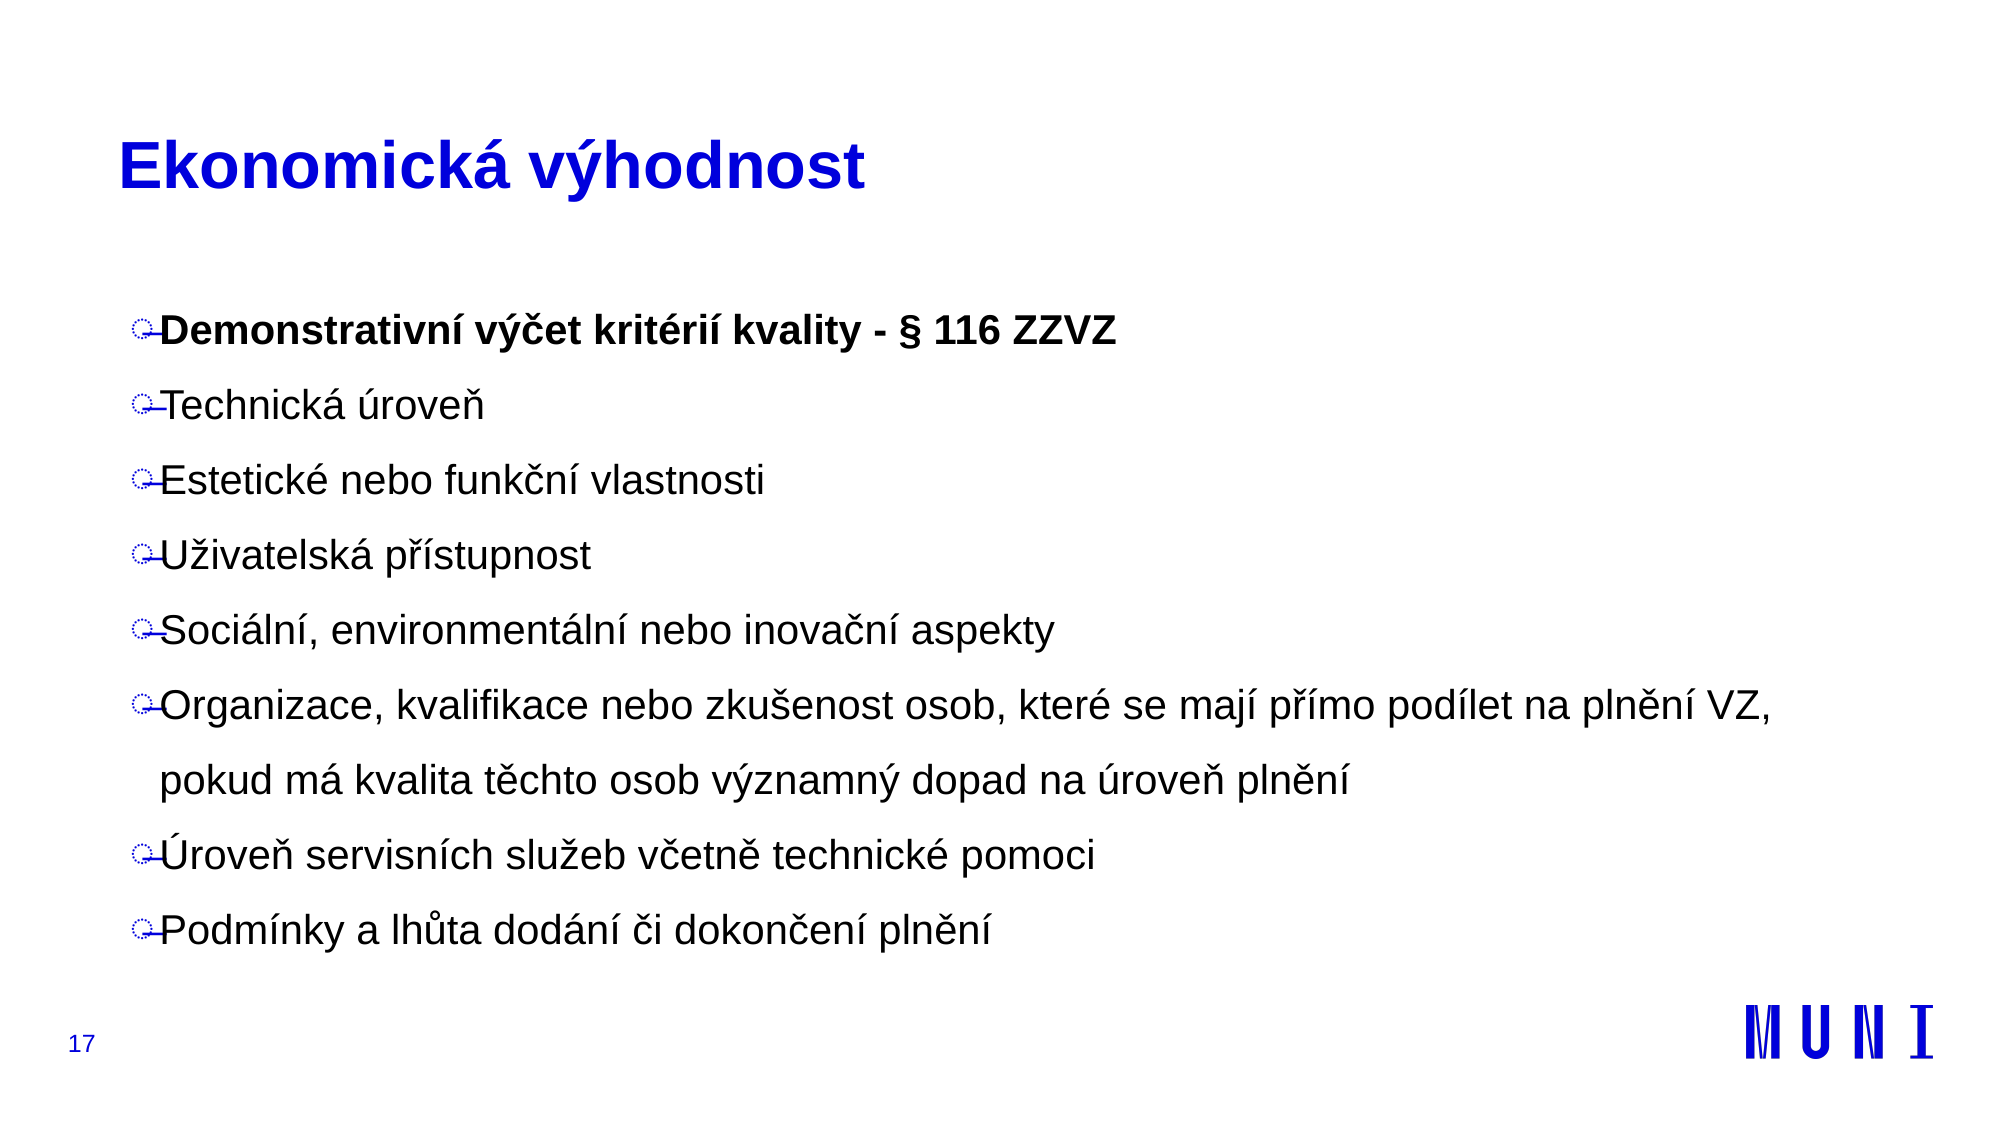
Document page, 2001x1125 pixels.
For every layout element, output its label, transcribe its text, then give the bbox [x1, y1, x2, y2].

list Demonstrativní výčet kritérií kvality - § 116 ZZVZ Technická úroveň Estetické nebo funkční vlastnosti Uživatelská přístupnost Sociální, environmentální nebo inovační aspekty Organizace, kvalifikace nebo zkušenost osob, které se mají přímo podílet na plnění VZ, pokud má kvalita těchto osob významný dopad na úroveň plnění Úroveň servisních služeb včetně technické pomoci Podmínky a lhůta dodání či dokončení plnění [118, 277, 1883, 993]
picture [1746, 1005, 1933, 1059]
title Ekonomická výhodnost [118, 118, 1883, 193]
slide_number 17 [67, 1021, 110, 1063]
